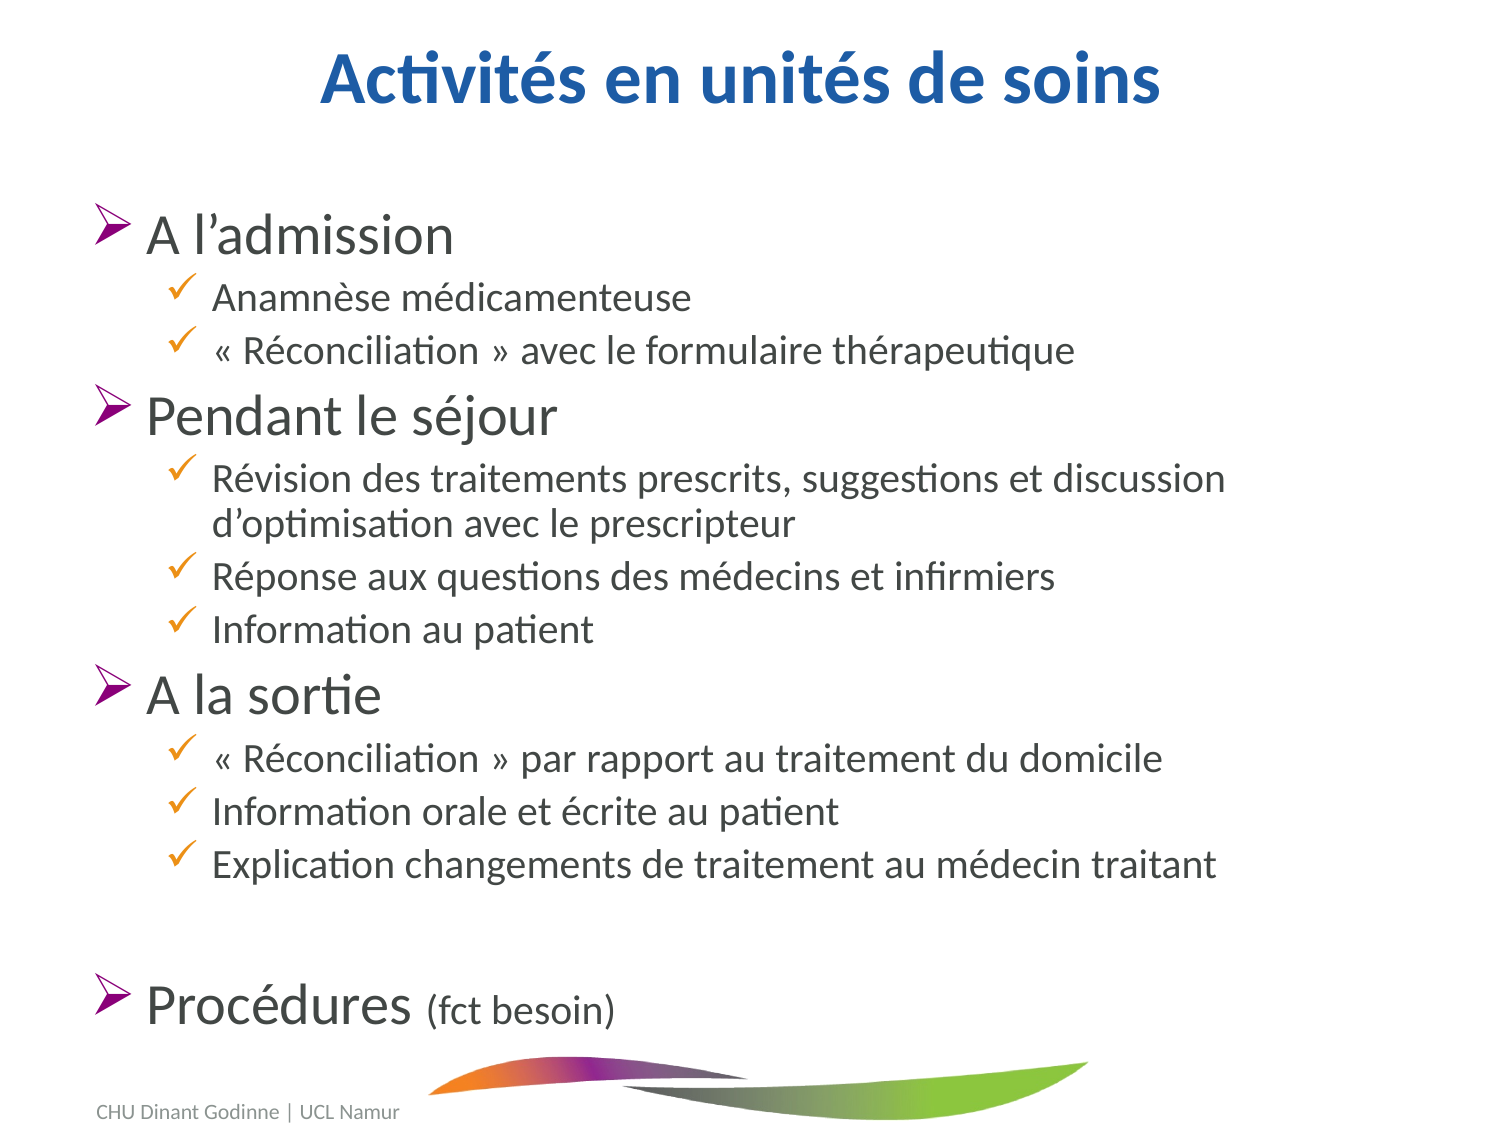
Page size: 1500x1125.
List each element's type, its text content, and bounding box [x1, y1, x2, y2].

picture [402, 1034, 1098, 1125]
title Activités en unités de soins [74, 21, 1426, 126]
list A l’admission Anamnèse médicamenteuse « Réconciliation » avec le formulaire thérapeutique Pendant le séjour Révision des traitements prescrits, suggestions et discussion d’optimisation avec le prescripteur Réponse aux questions des médecins et infirmiers Information au patient A la sortie « Réconciliation » par rapport au traitement du domicile Information orale et écrite au patient Explication changements de traitement au médecin traitant Procédures (fct besoin) [74, 196, 1426, 1024]
